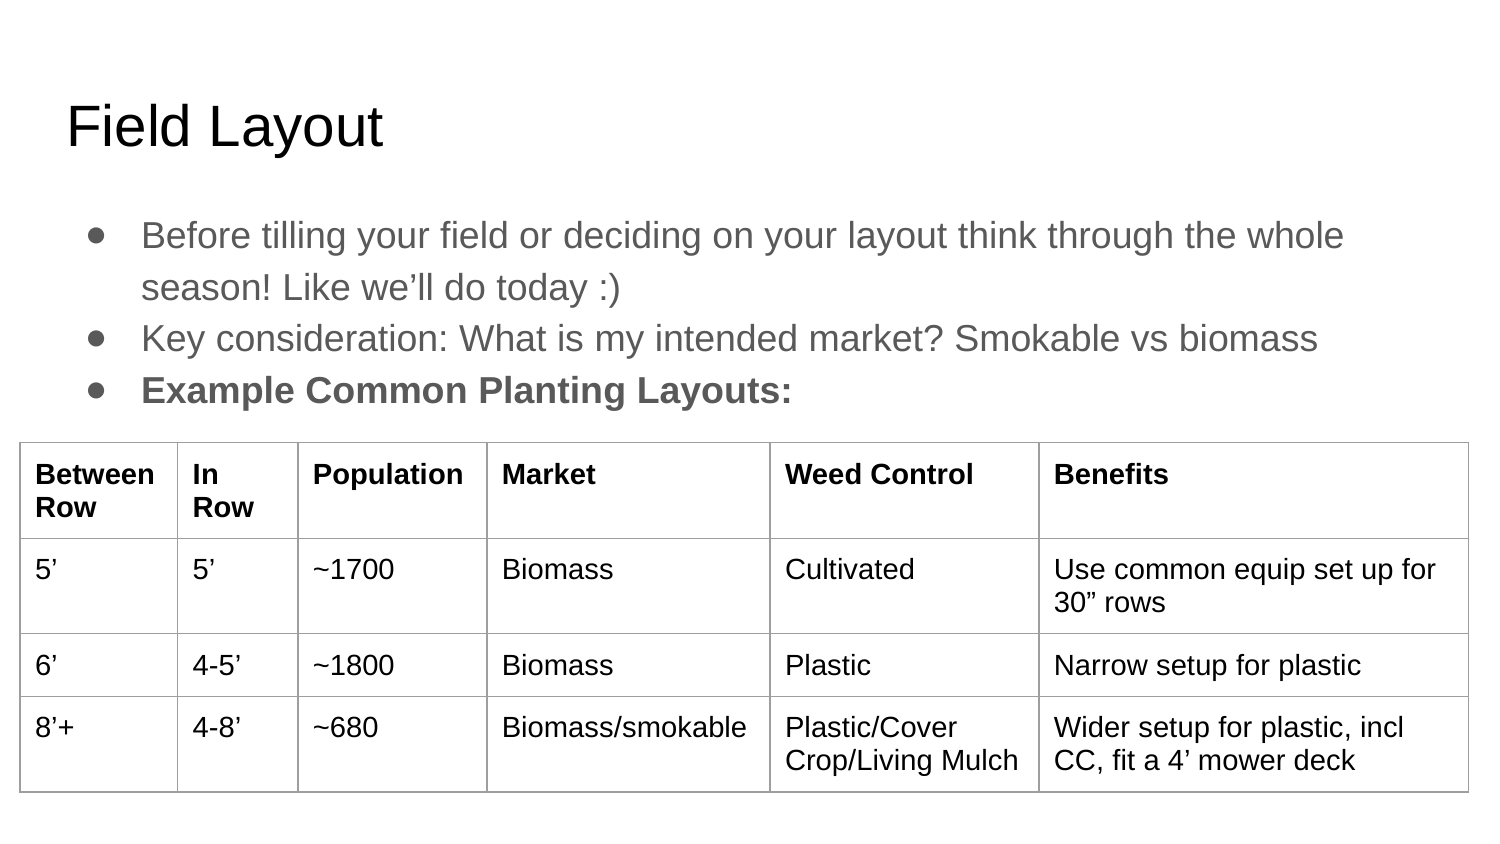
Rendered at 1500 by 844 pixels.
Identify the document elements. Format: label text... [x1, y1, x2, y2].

table_cell Biomass/smokable [488, 697, 769, 791]
table_cell 4-8’ [178, 697, 297, 791]
table_cell ~680 [299, 697, 486, 791]
table_header Population [299, 443, 486, 538]
table_cell Use common equip set up for 30” rows [1040, 539, 1468, 633]
table_cell Plastic/Cover Crop/Living Mulch [771, 697, 1038, 791]
table_header Between Row [21, 443, 177, 538]
table_header Market [488, 443, 769, 538]
table_cell 8’+ [21, 697, 177, 791]
table_header Weed Control [771, 443, 1038, 538]
list Before tilling your field or deciding on your layout think through the whole season! Like we’ll do today :) Key consideration: What is my intended market? Smokable vs biomass Example Common Planting Layouts: [51, 189, 1411, 442]
table_cell Biomass [488, 539, 769, 633]
table_cell ~1700 [299, 539, 486, 633]
table_cell 4-5’ [178, 634, 297, 696]
table_cell Biomass [488, 634, 769, 696]
table_cell Wider setup for plastic, incl CC, fit a 4’ mower deck [1040, 697, 1468, 791]
table_header In Row [178, 443, 297, 538]
table_cell ~1800 [299, 634, 486, 696]
table_cell Narrow setup for plastic [1040, 634, 1468, 696]
table_cell Cultivated [771, 539, 1038, 633]
table_cell Plastic [771, 634, 1038, 696]
table_cell 5’ [178, 539, 297, 633]
table_header Benefits [1040, 443, 1468, 538]
table_cell 6’ [21, 634, 177, 696]
title Field Layout [51, 72, 1449, 167]
table_cell 5’ [21, 539, 177, 633]
